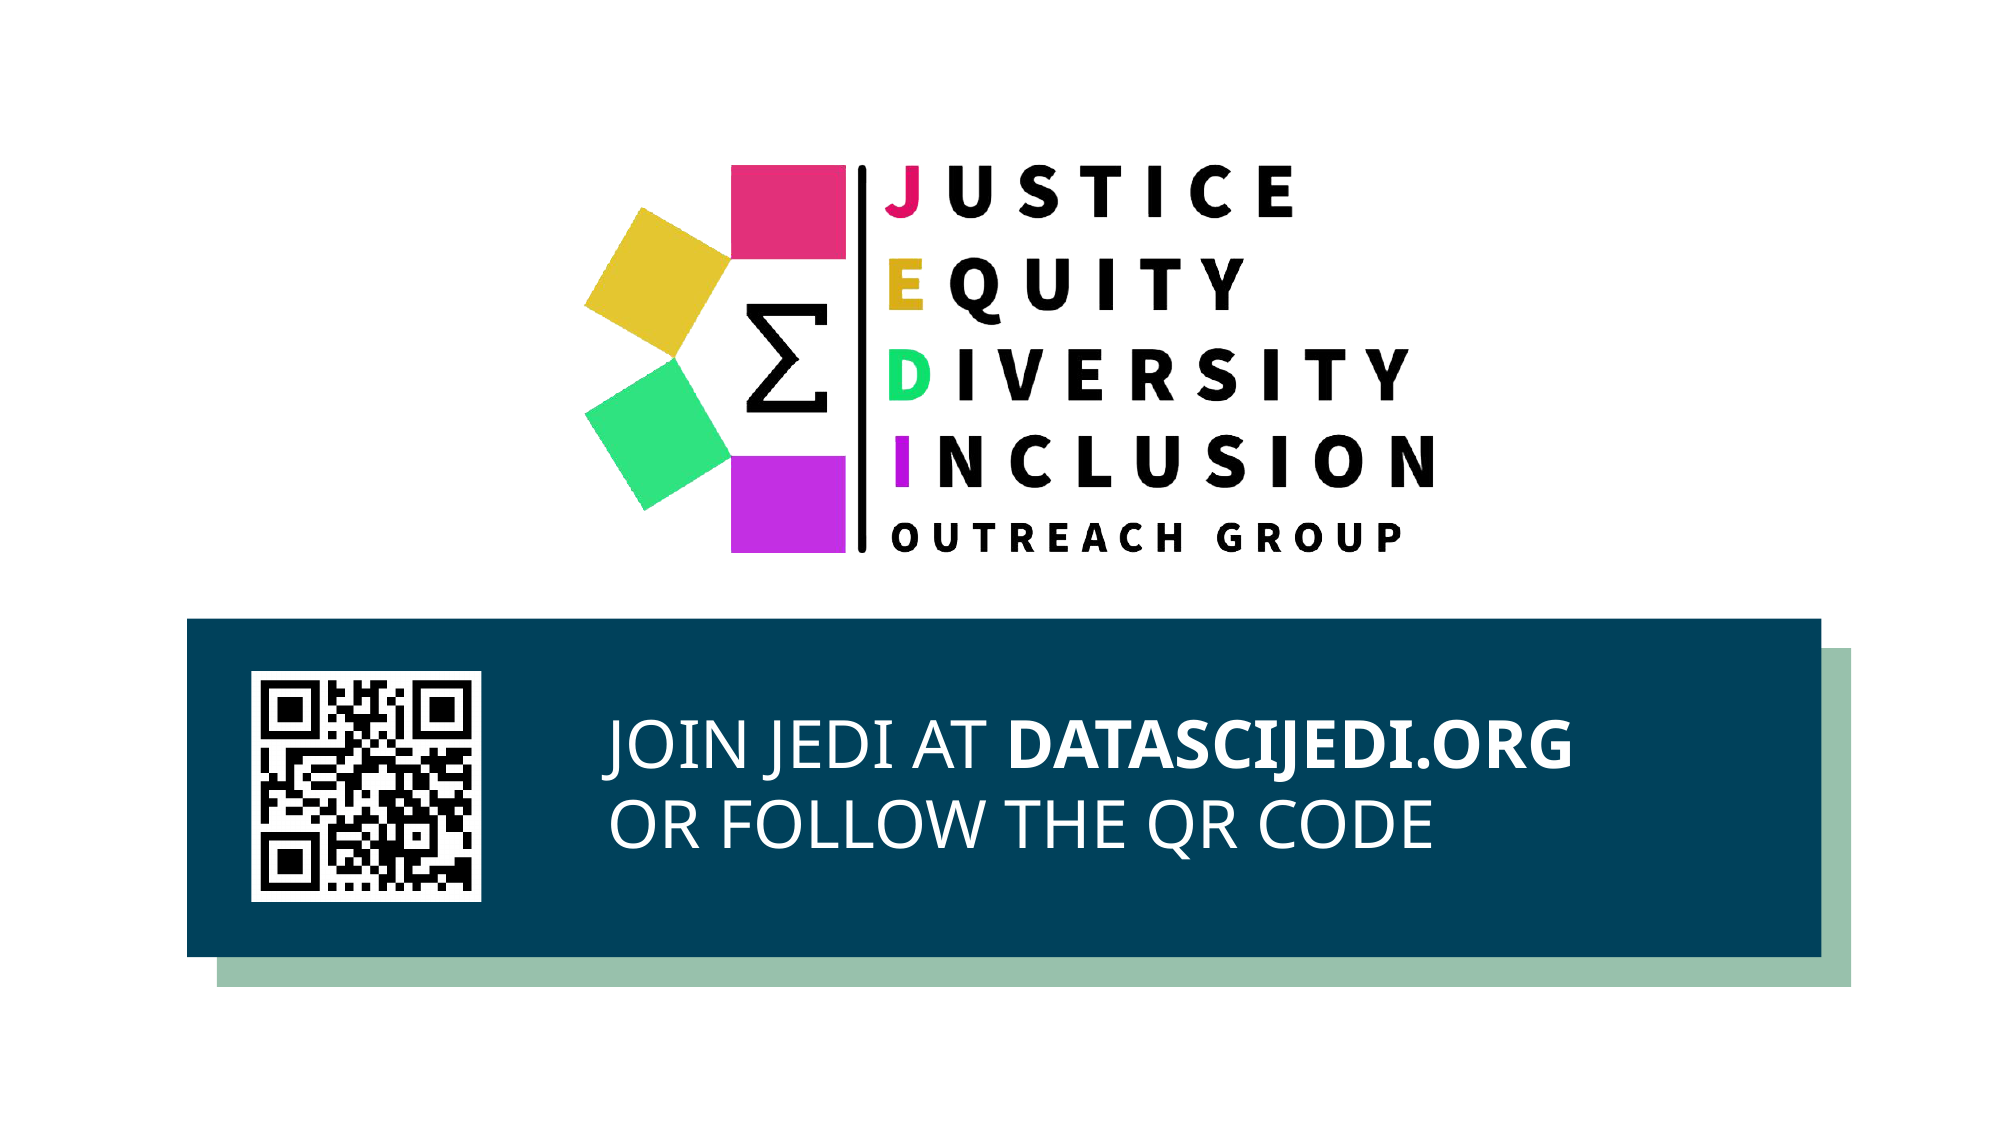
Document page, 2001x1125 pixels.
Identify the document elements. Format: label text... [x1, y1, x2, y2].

picture [875, 721, 891, 767]
picture [1129, 721, 1173, 767]
picture [913, 721, 953, 767]
picture [1275, 721, 1295, 781]
picture [1308, 721, 1334, 767]
picture [1418, 758, 1429, 768]
picture [1215, 720, 1250, 768]
picture [252, 672, 481, 901]
text_box JOIN JEDI AT DATASCIJEDI.ORG OR FOLLOW THE QR CODE [592, 694, 1648, 869]
text_box [186, 618, 1822, 958]
text_box [216, 647, 1852, 988]
picture [1256, 721, 1276, 767]
picture [602, 721, 619, 780]
picture [579, 0, 1440, 618]
picture [1434, 728, 1440, 761]
picture [1391, 721, 1411, 767]
picture [1346, 721, 1384, 767]
picture [707, 721, 744, 767]
picture [763, 721, 780, 780]
picture [1054, 721, 1098, 767]
picture [681, 721, 697, 767]
picture [1012, 721, 1050, 767]
picture [830, 721, 867, 767]
picture [1096, 721, 1131, 767]
picture [951, 721, 986, 767]
picture [794, 721, 820, 767]
picture [1178, 720, 1207, 768]
picture [630, 720, 672, 768]
